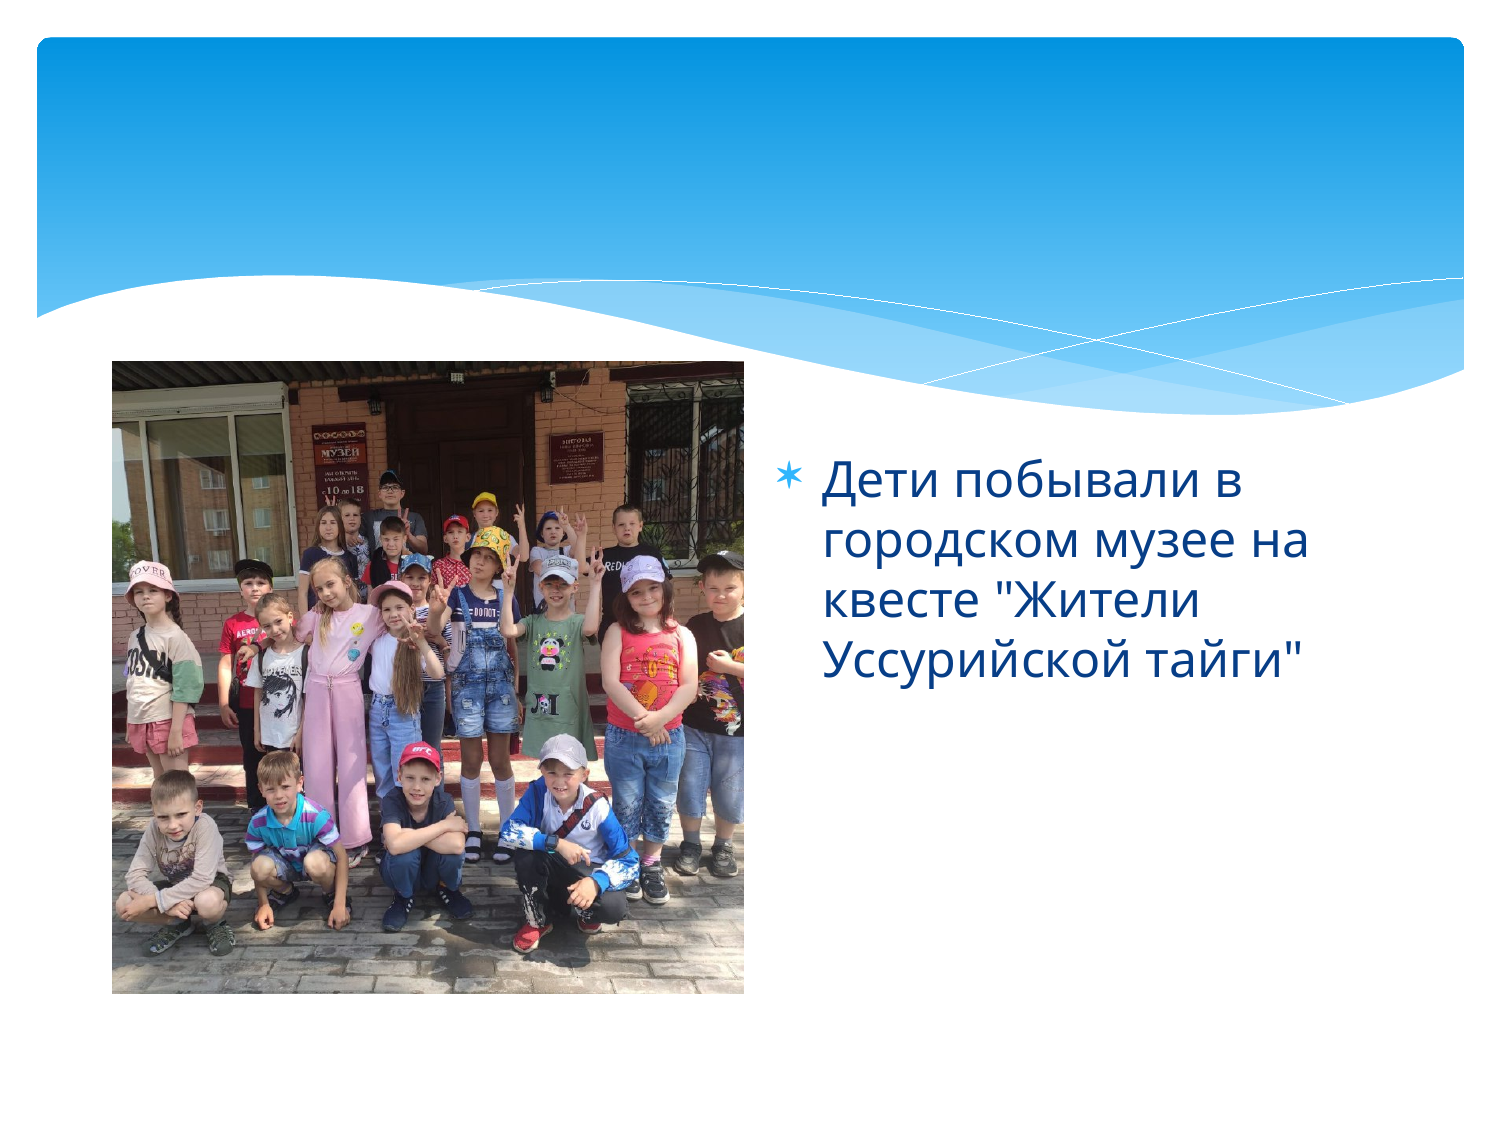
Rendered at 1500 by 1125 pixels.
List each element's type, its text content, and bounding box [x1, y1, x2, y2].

list Дети побывали в городском музее на квесте "Жители Уссурийской тайги" [761, 439, 1389, 1005]
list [111, 361, 744, 994]
